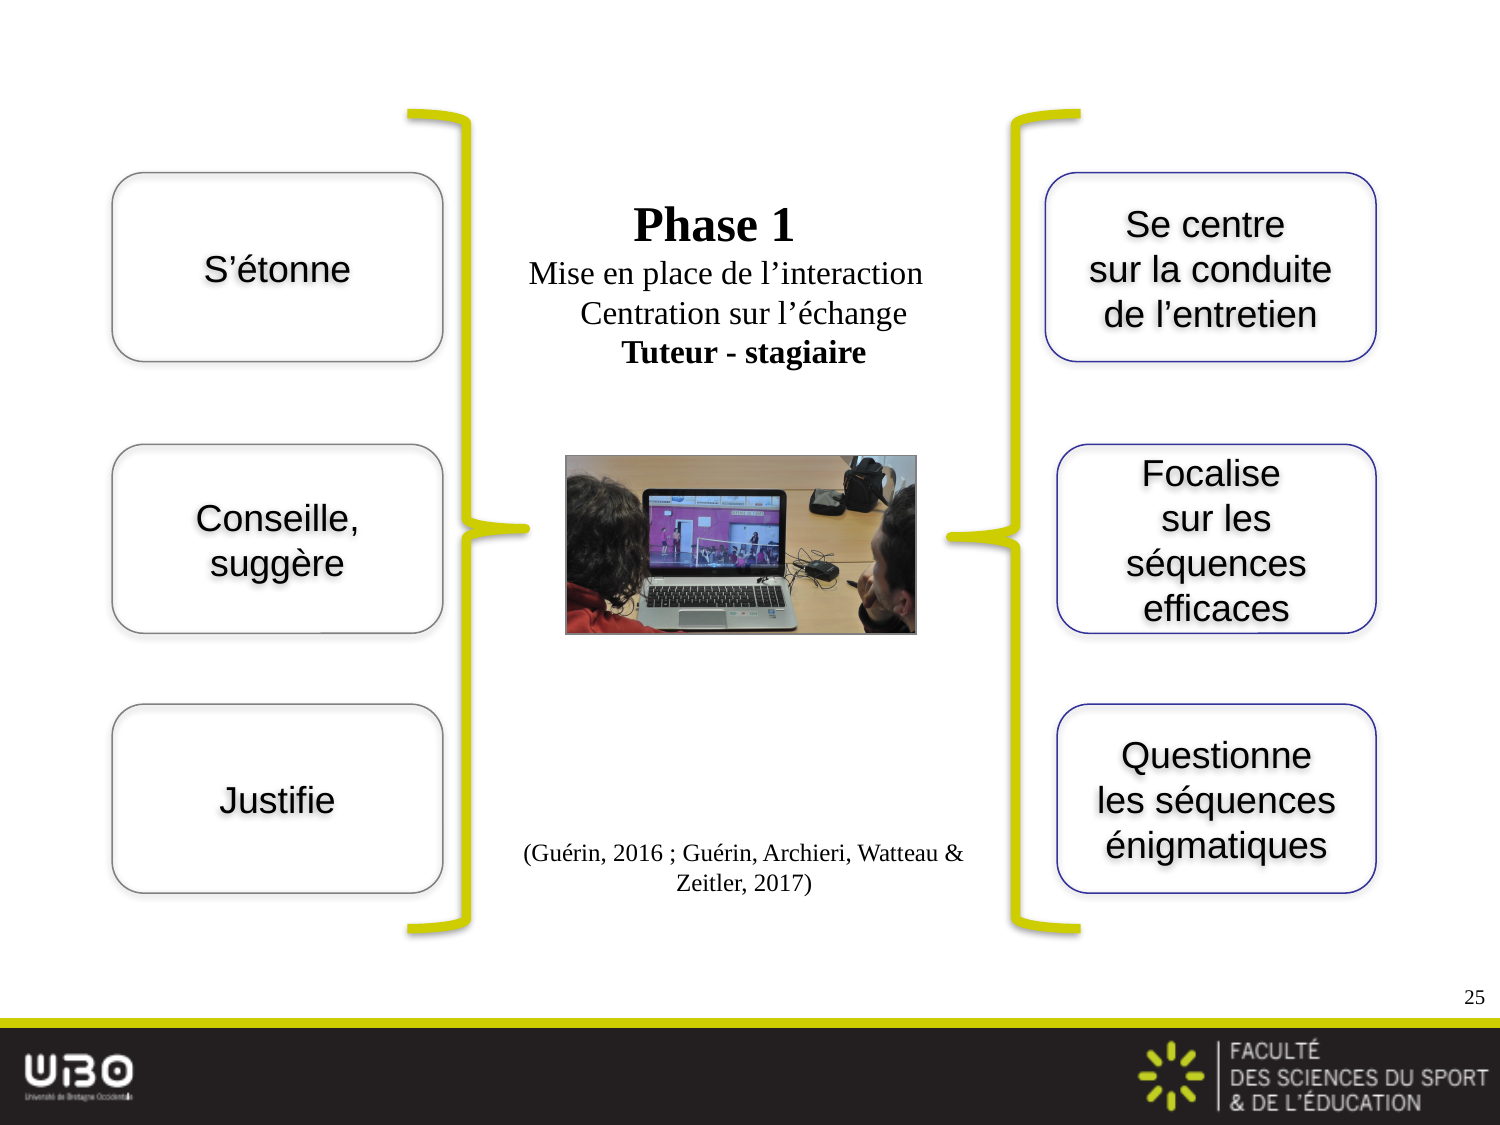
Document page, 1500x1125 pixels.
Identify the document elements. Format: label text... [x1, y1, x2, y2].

text_box Phase 1 [572, 184, 857, 243]
text_box [407, 111, 528, 931]
picture [566, 455, 916, 634]
text_box [948, 111, 1081, 931]
text_box Mise en place de l’interaction Centration sur l’échange Tuteur - stagiaire [513, 243, 975, 378]
text_box Focalise sur les séquences efficaces [1085, 443, 1377, 635]
text_box Conseille, suggère [111, 443, 401, 635]
text_box Justifie [111, 703, 401, 894]
text_box Se centre sur la conduite de l’entretien [1085, 171, 1377, 363]
text_box (Guérin, 2016 ; Guérin, Archieri, Watteau & Zeitler, 2017) [490, 828, 999, 904]
text_box S’étonne [111, 171, 401, 363]
text_box Questionne les séquences énigmatiques [1085, 703, 1377, 894]
